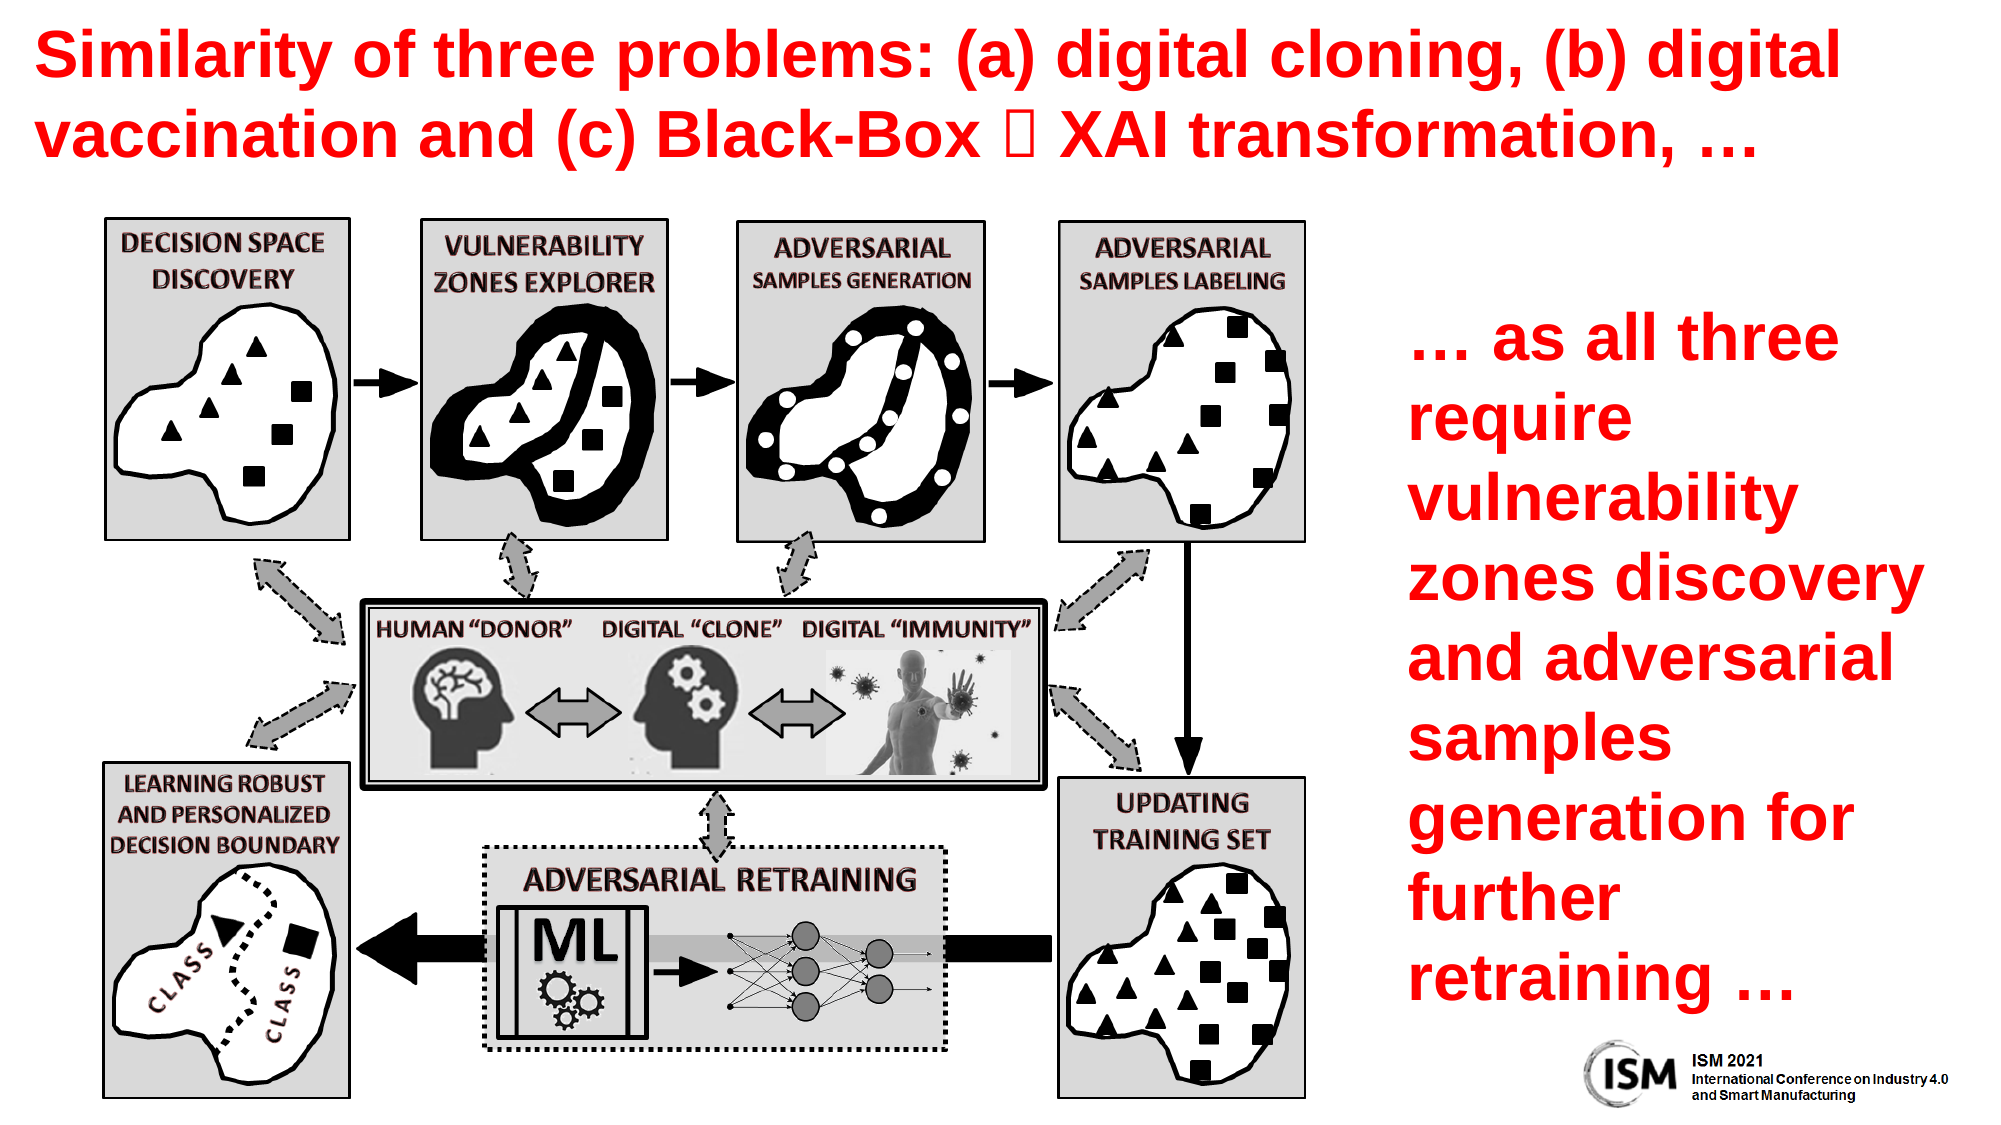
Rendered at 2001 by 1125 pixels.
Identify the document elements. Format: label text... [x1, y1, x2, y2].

text_box Similarity of three problems: (a) digital cloning, (b) digital vaccination and (c) Black-Box  XAI transformation, … [19, 3, 1961, 179]
text_box … as all three require vulnerability zones discovery and adversarial samples generation for further retraining … [1392, 286, 1945, 1022]
picture [95, 217, 1306, 1099]
picture [1581, 1037, 1957, 1112]
